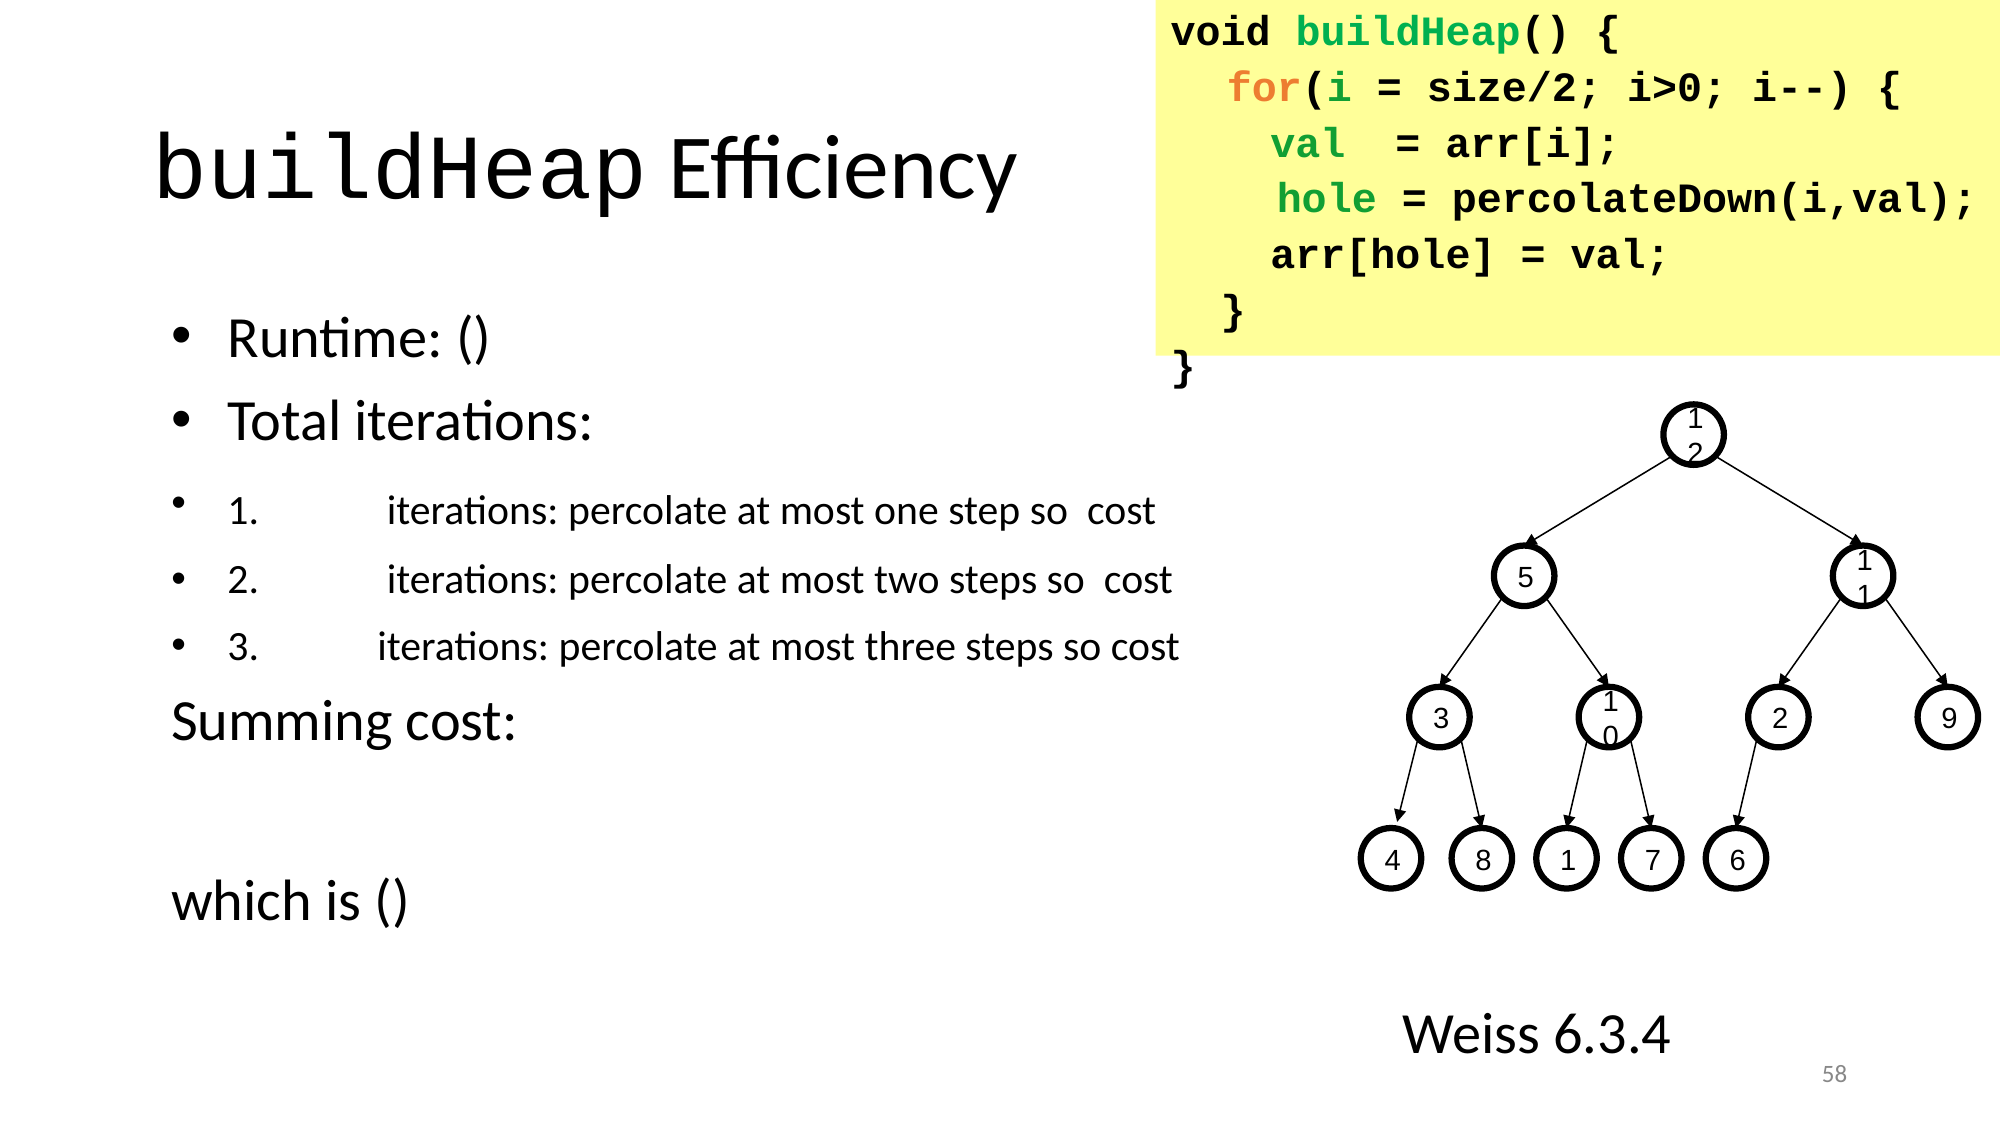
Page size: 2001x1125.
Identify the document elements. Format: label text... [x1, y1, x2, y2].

text_box Weiss 6.3.4 [1369, 995, 1722, 1108]
slide_number 58 [1722, 1042, 1863, 1103]
title buildHeap Efficiency [137, 59, 1155, 278]
text_box void buildHeap() { for(i = size/2; i>0; i--) { val = arr[i]; hole = percolateDown(i,val); arr[hole] = val; } } [1155, 0, 2000, 356]
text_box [1360, 404, 1979, 889]
